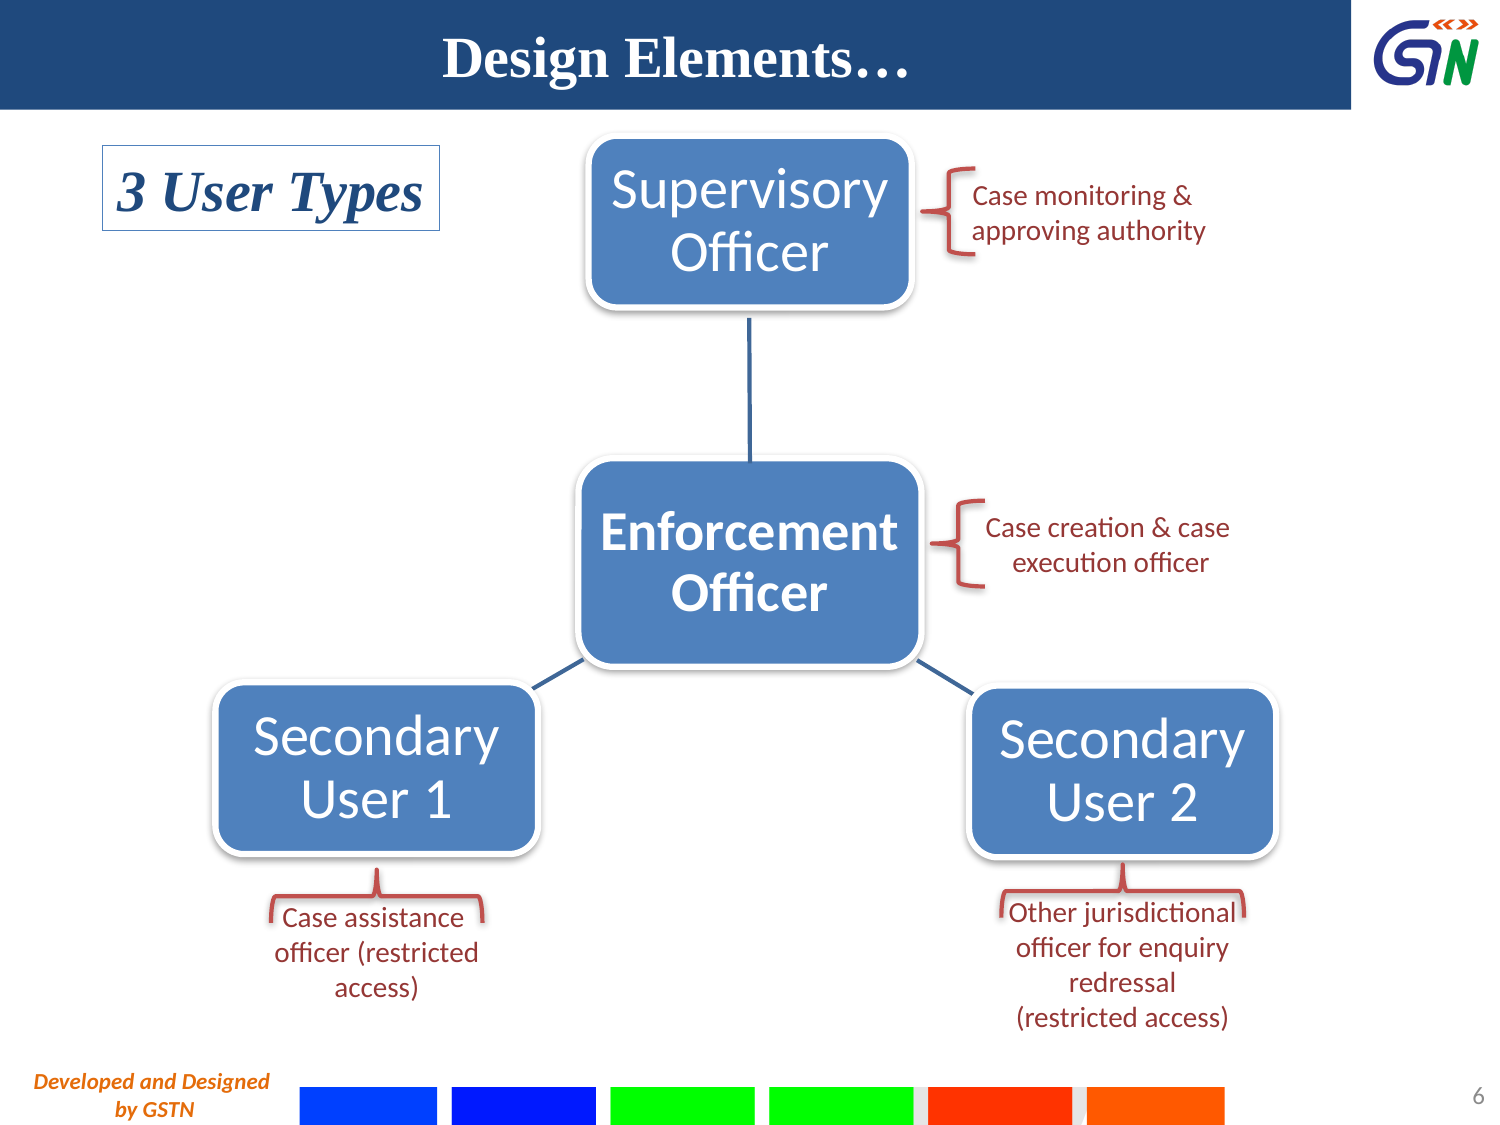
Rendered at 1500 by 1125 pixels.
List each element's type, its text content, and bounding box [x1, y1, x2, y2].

text_box [929, 498, 986, 589]
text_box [215, 681, 539, 855]
title Design Elements… [0, 0, 1338, 110]
text_box Case monitoring & approving authority [978, 168, 1222, 254]
text_box [920, 166, 976, 257]
text_box [1118, 865, 1127, 885]
picture [1340, 0, 1500, 118]
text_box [578, 457, 922, 668]
text_box [268, 867, 485, 923]
picture [299, 1087, 1225, 1125]
text_box Case creation & case execution officer [987, 500, 1245, 586]
text_box Case assistance officer (restricted access) [239, 890, 514, 1011]
text_box [925, 663, 965, 691]
slide_number 6 [1149, 1065, 1500, 1125]
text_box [968, 685, 1277, 858]
text_box [540, 662, 573, 686]
text_box Developed and Designed by GSTN [0, 1064, 304, 1125]
text_box [747, 319, 753, 456]
text_box 3 User Types [102, 145, 440, 231]
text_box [588, 135, 913, 308]
text_box Other jurisdictional officer for enquiry redressal (restricted access) [991, 885, 1254, 1041]
